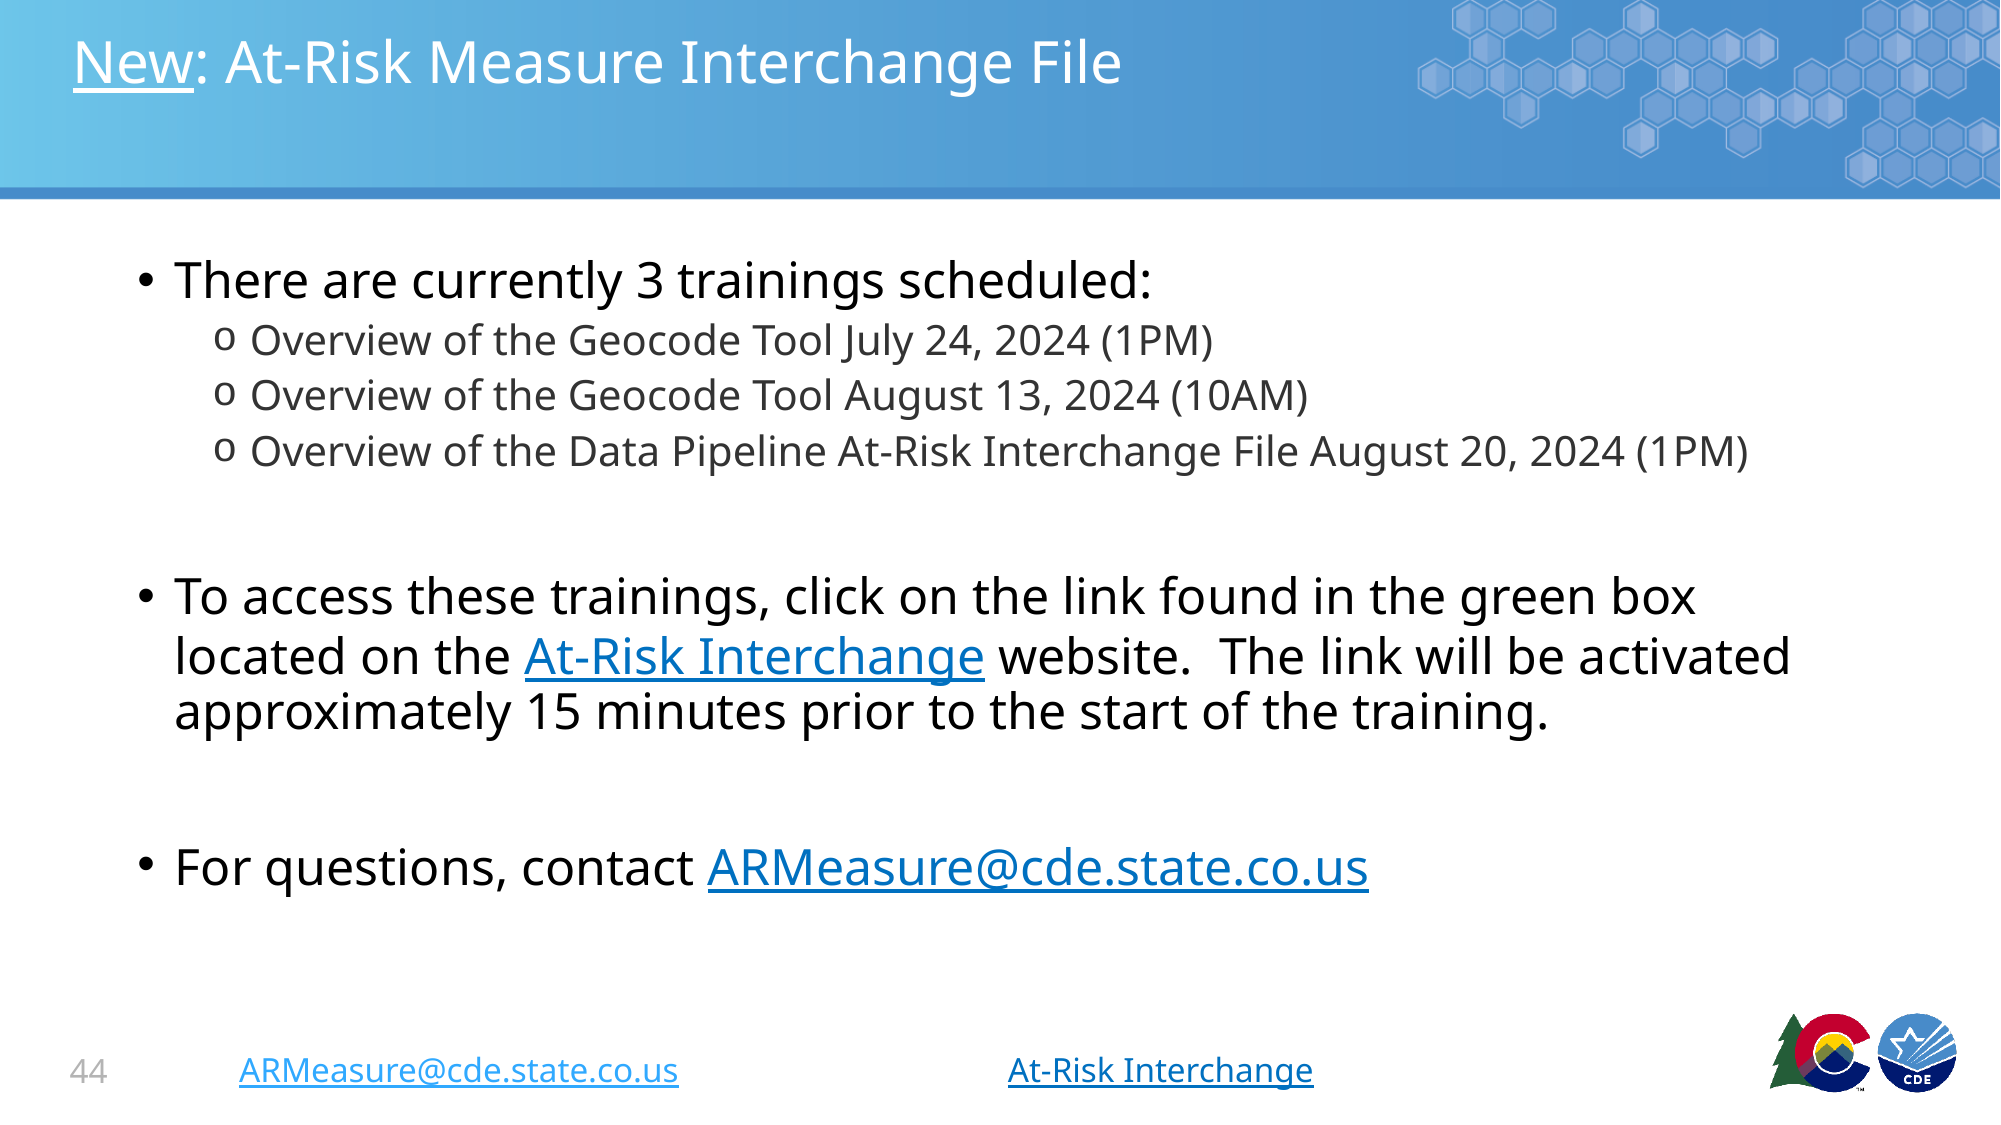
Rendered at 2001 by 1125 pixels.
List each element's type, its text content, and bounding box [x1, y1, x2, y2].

title New: At-Risk Measure Interchange File [72, 33, 1396, 182]
slide_number 44 [54, 1042, 191, 1103]
list ARMeasure@cde.state.co.us [224, 1042, 960, 1103]
list At-Risk Interchange [992, 1042, 1714, 1103]
list There are currently 3 trainings scheduled: Overview of the Geocode Tool July 24, 2024 (1PM) Overview of the Geocode Tool August 13, 2024 (10AM) Overview of the Data Pipeline At-Risk Interchange File August 20, 2024 (1PM) To access these trainings, click on the link found in the green box located on the At-Risk Interchange website. The link will be activated approximately 15 minutes prior to the start of the training. For questions, contact ARMeasure@cde.state.co.us [137, 254, 1863, 969]
picture [0, 0, 2000, 200]
picture [1768, 1012, 1957, 1093]
